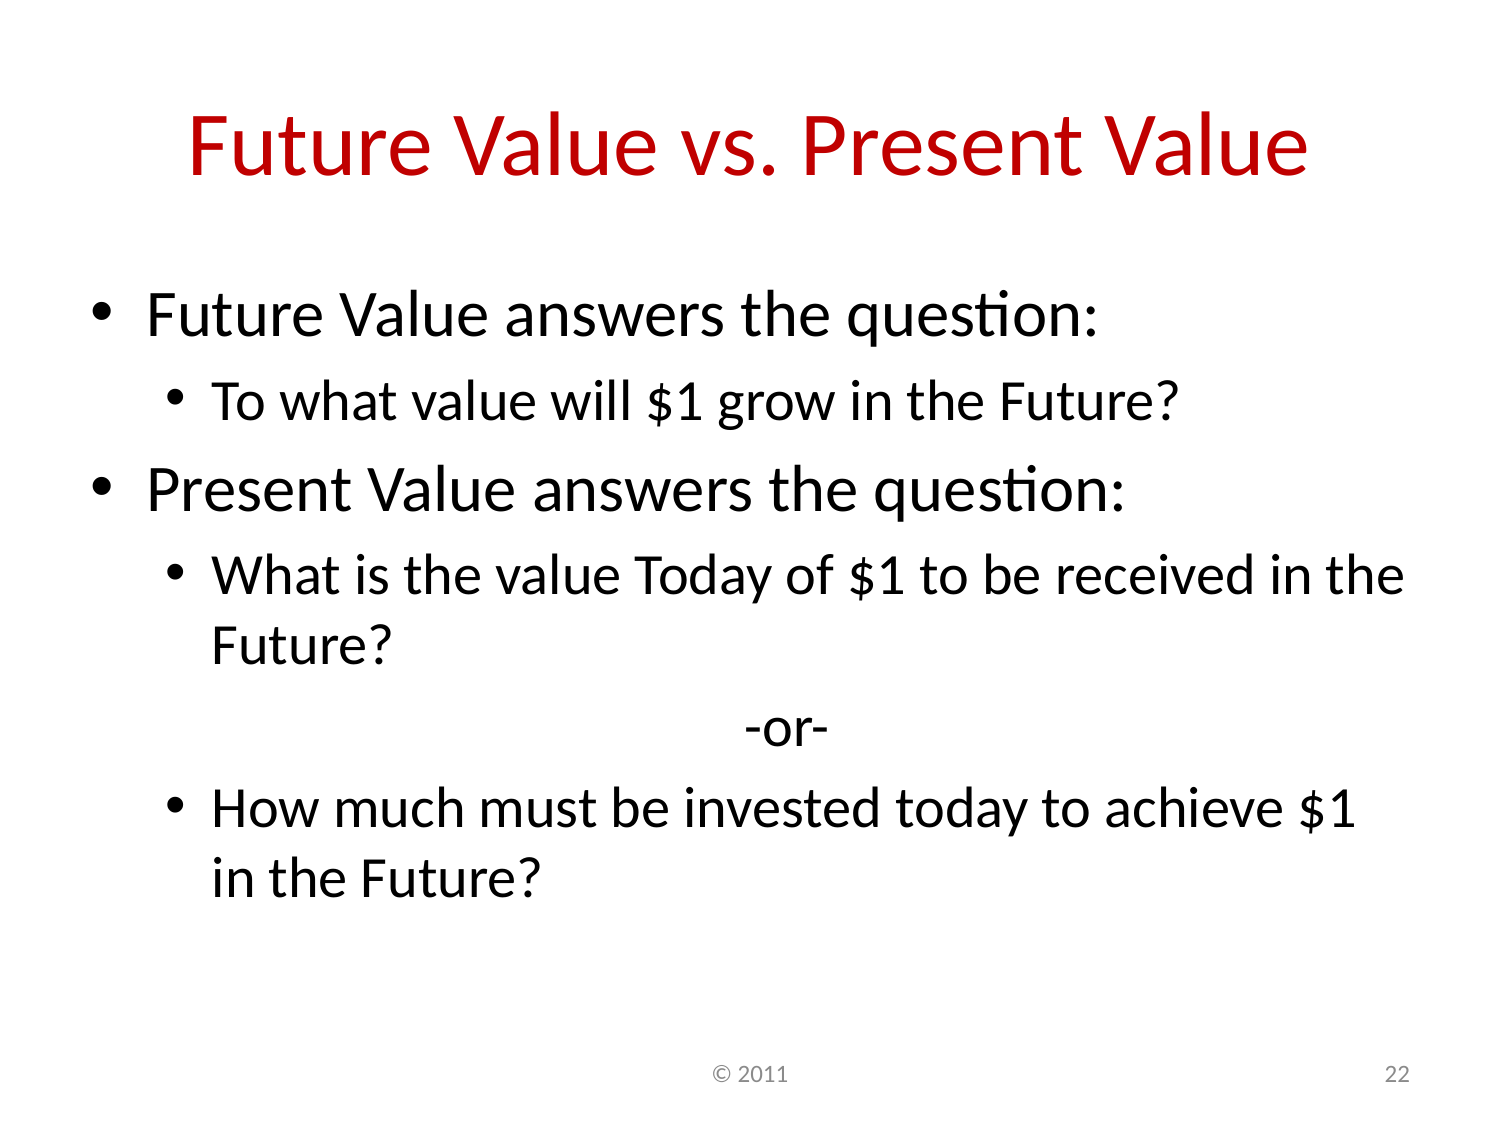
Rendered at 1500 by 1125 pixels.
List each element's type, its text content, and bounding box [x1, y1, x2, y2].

title Future Value vs. Present Value [75, 45, 1425, 233]
list Future Value answers the question: To what value will $1 grow in the Future? Present Value answers the question: What is the value Today of $1 to be received in the Future? -or- How much must be invested today to achieve $1 in the Future? [74, 262, 1426, 1006]
slide_number 22 [1074, 1042, 1425, 1103]
footer © 2011 [512, 1042, 988, 1103]
